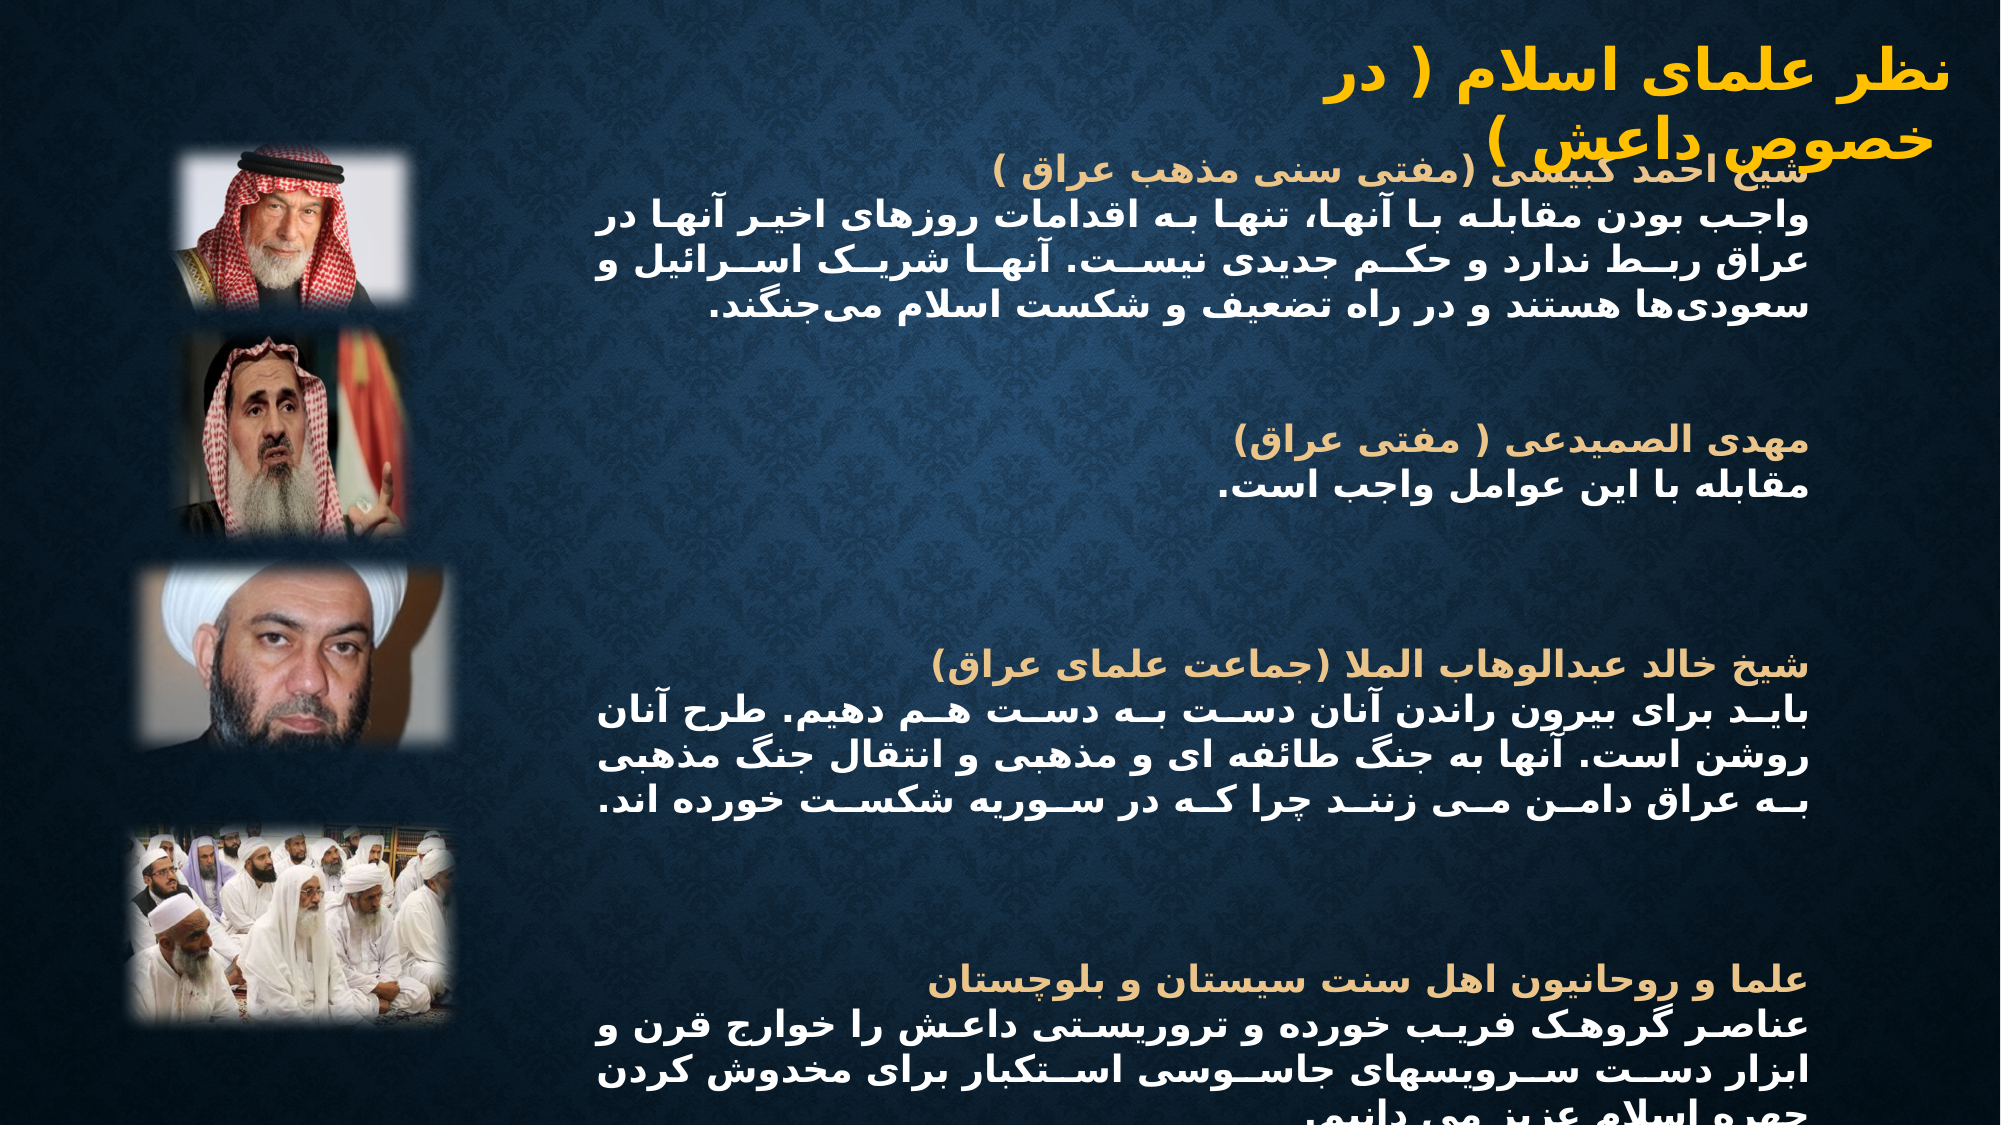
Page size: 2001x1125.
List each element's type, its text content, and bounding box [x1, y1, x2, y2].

picture [121, 553, 467, 761]
picture [118, 817, 463, 1036]
text_box نظر علمای اسلام ( در خصوص داعش ) [1086, 24, 1968, 179]
picture [162, 136, 426, 549]
text_box شیخ احمد کبیسی (مفتی سنی مذهب عراق ) واجب بودن مقابله با آنها، تنها به اقدامات روزهای اخیر آنها در عراق ربط ندارد و حکم جدیدی نیست. آنها شریک اسرائیل و سعودی‌ها هستند و در راه تضعیف و شکست اسلام می‌جنگند. مهدی الصمیدعی ( مفتی عراق) مقابله با این عوامل واجب است. شیخ خالد عبدالوهاب الملا (جماعت علمای عراق) باید برای بیرون راندن آنان دست به دست هم دهیم. طرح آنان روشن است. آنها به جنگ طائفه ای و مذهبی و انتقال جنگ مذهبی به عراق دامن می زنند چرا که در سوریه شکست خورده اند. علما و روحانیون اهل سنت سیستان و بلوچستان عناصر گروهک فریب خورده و تروریستی داعش را خوارج قرن و ابزار دست سرویسهای جاسوسی استکبار برای مخدوش کردن چهره اسلام عزیز می دانیم. [581, 137, 1826, 1125]
